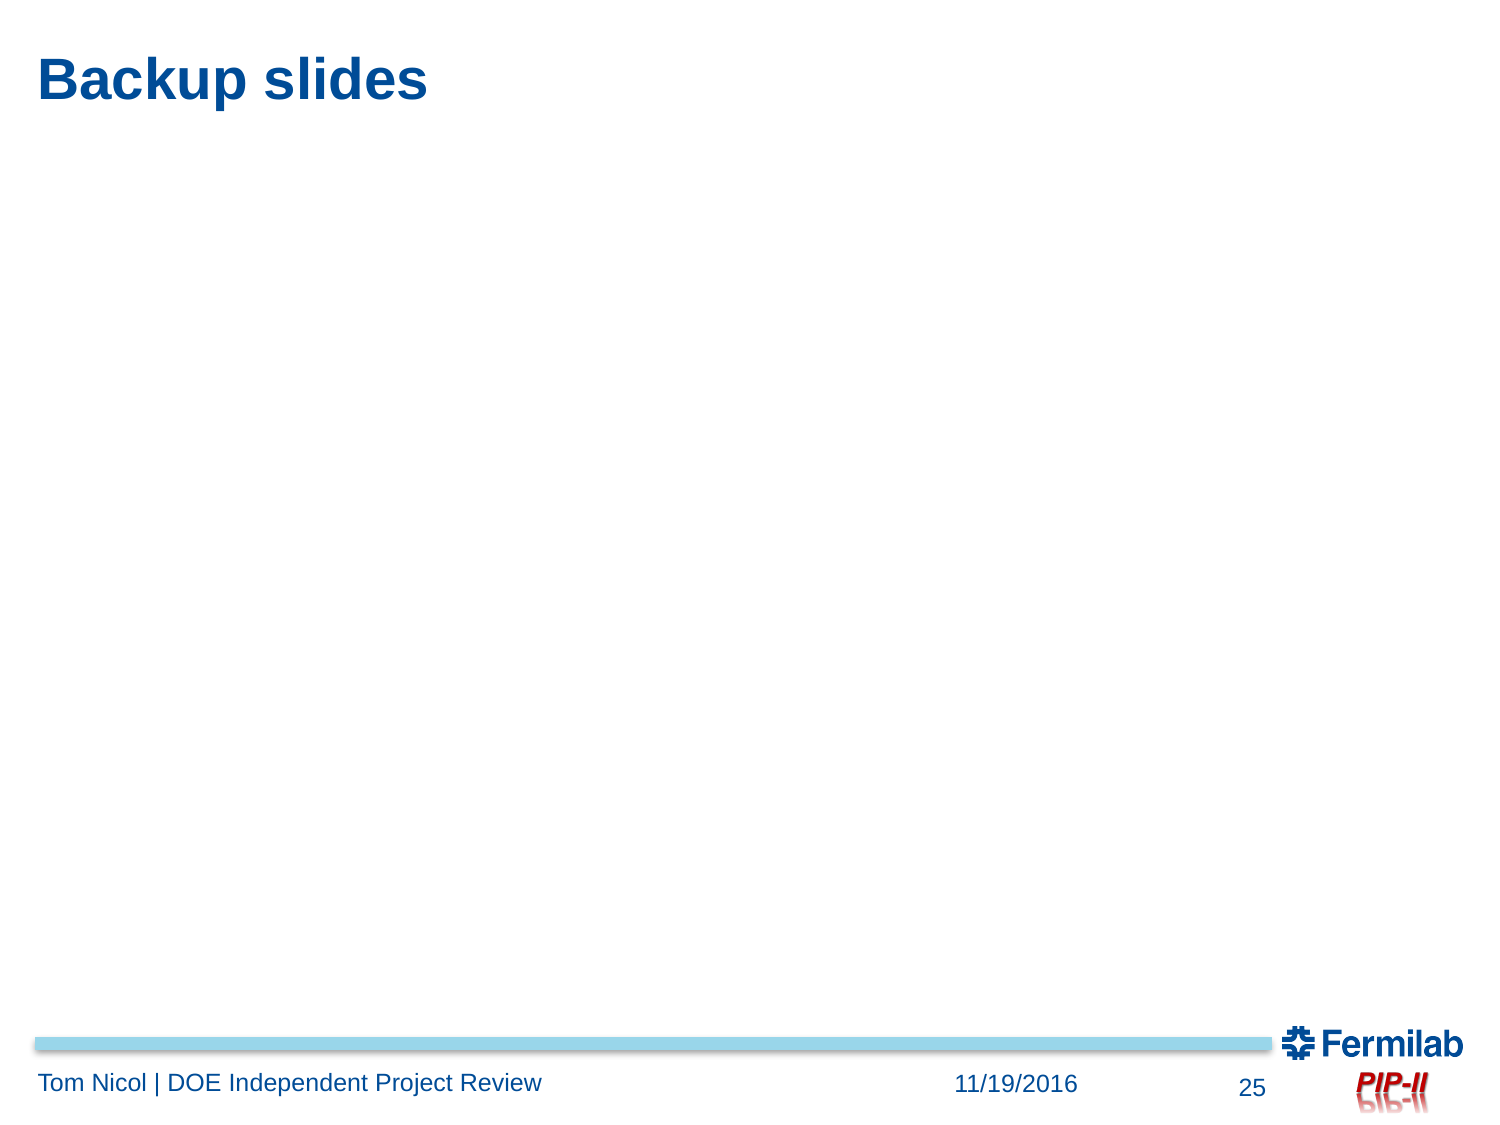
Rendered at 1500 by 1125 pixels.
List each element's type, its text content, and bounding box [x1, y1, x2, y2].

picture [1282, 1026, 1463, 1125]
title Backup slides [37, 41, 1463, 112]
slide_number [947, 1067, 1079, 1107]
footer Tom Nicol | DOE Independent Project Review [37, 1066, 591, 1107]
slide_number 25 [1198, 1071, 1267, 1111]
